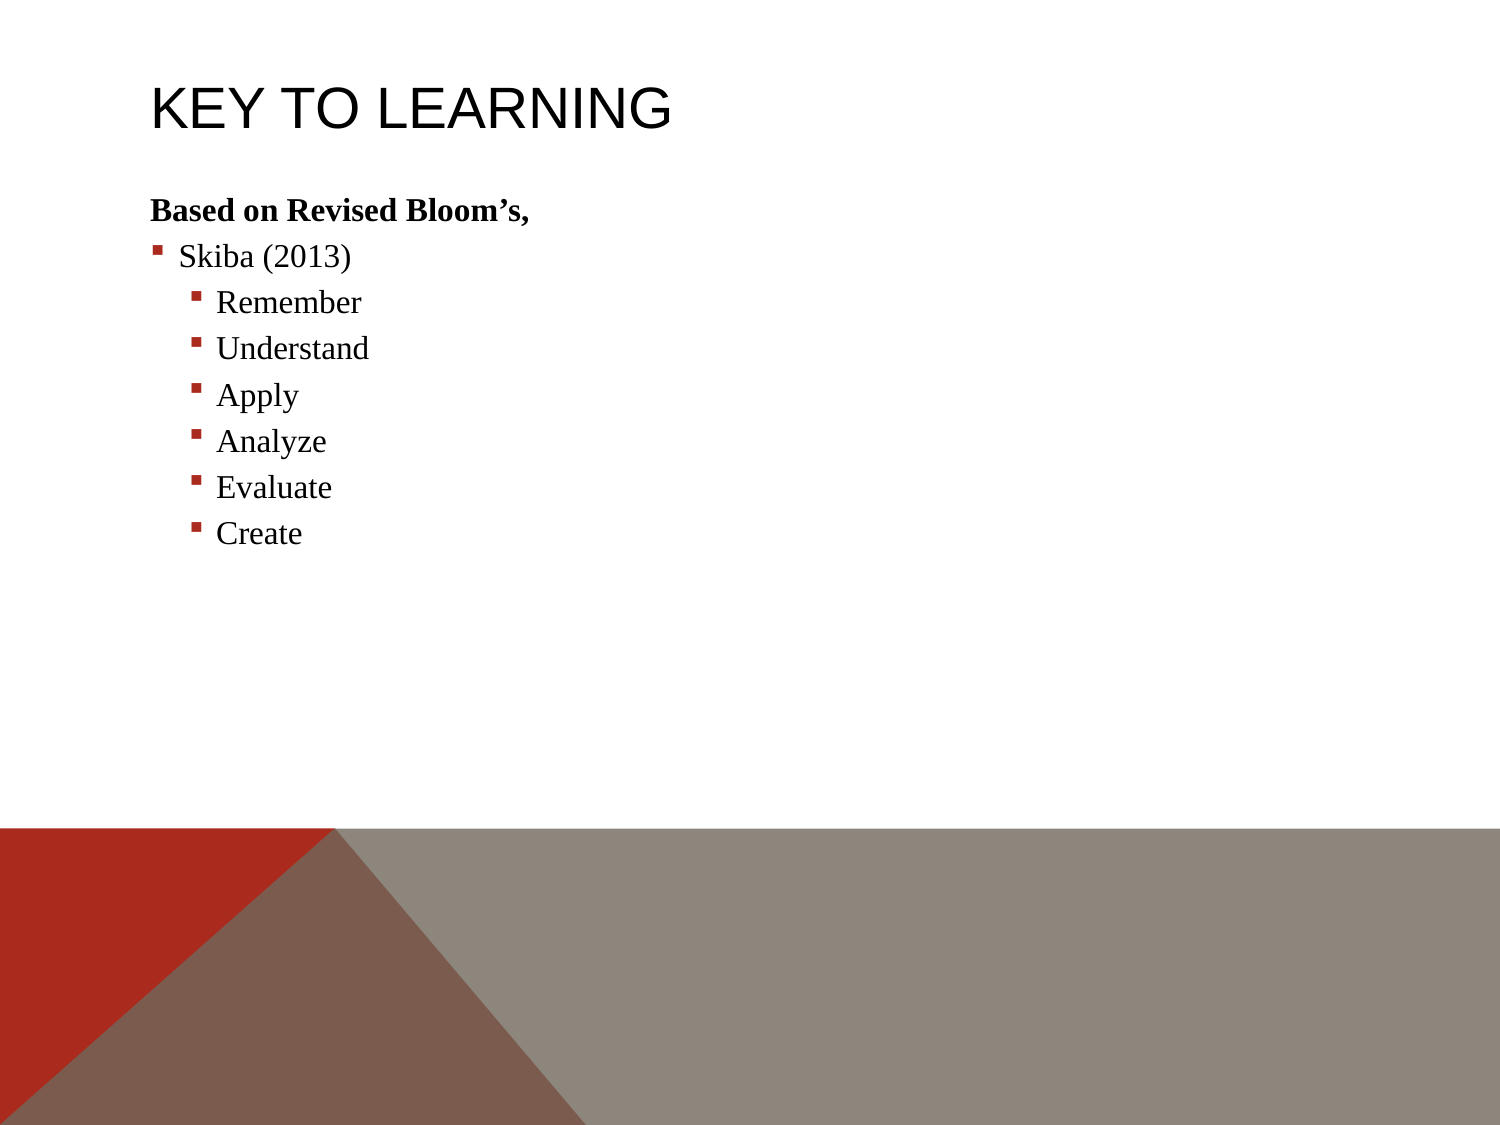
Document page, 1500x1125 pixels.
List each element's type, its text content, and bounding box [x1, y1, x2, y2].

list Based on Revised Bloom’s, Skiba (2013) Remember Understand Apply Analyze Evaluate Create [135, 180, 1369, 768]
title Key to Learning [135, 60, 1369, 150]
